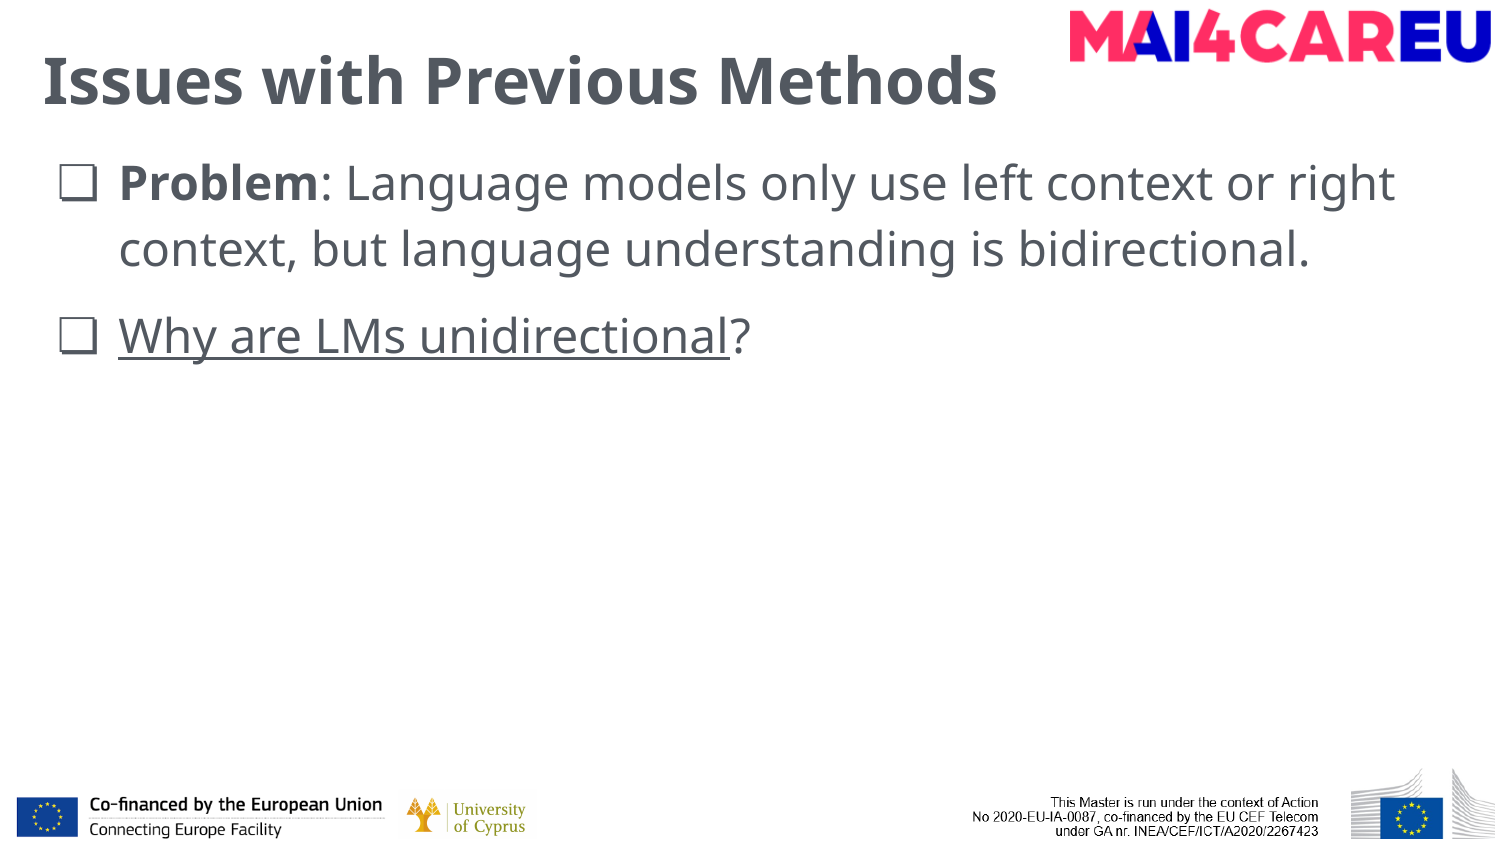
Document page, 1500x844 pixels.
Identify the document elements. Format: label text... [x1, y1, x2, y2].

picture [1069, 0, 1497, 71]
picture [11, 784, 394, 844]
list Problem: Language models only use left context or right context, but language understanding is bidirectional. Why are LMs unidirectional? [33, 133, 1464, 724]
picture [398, 789, 537, 839]
picture [970, 765, 1500, 839]
title Issues with Previous Methods [33, 29, 1464, 103]
